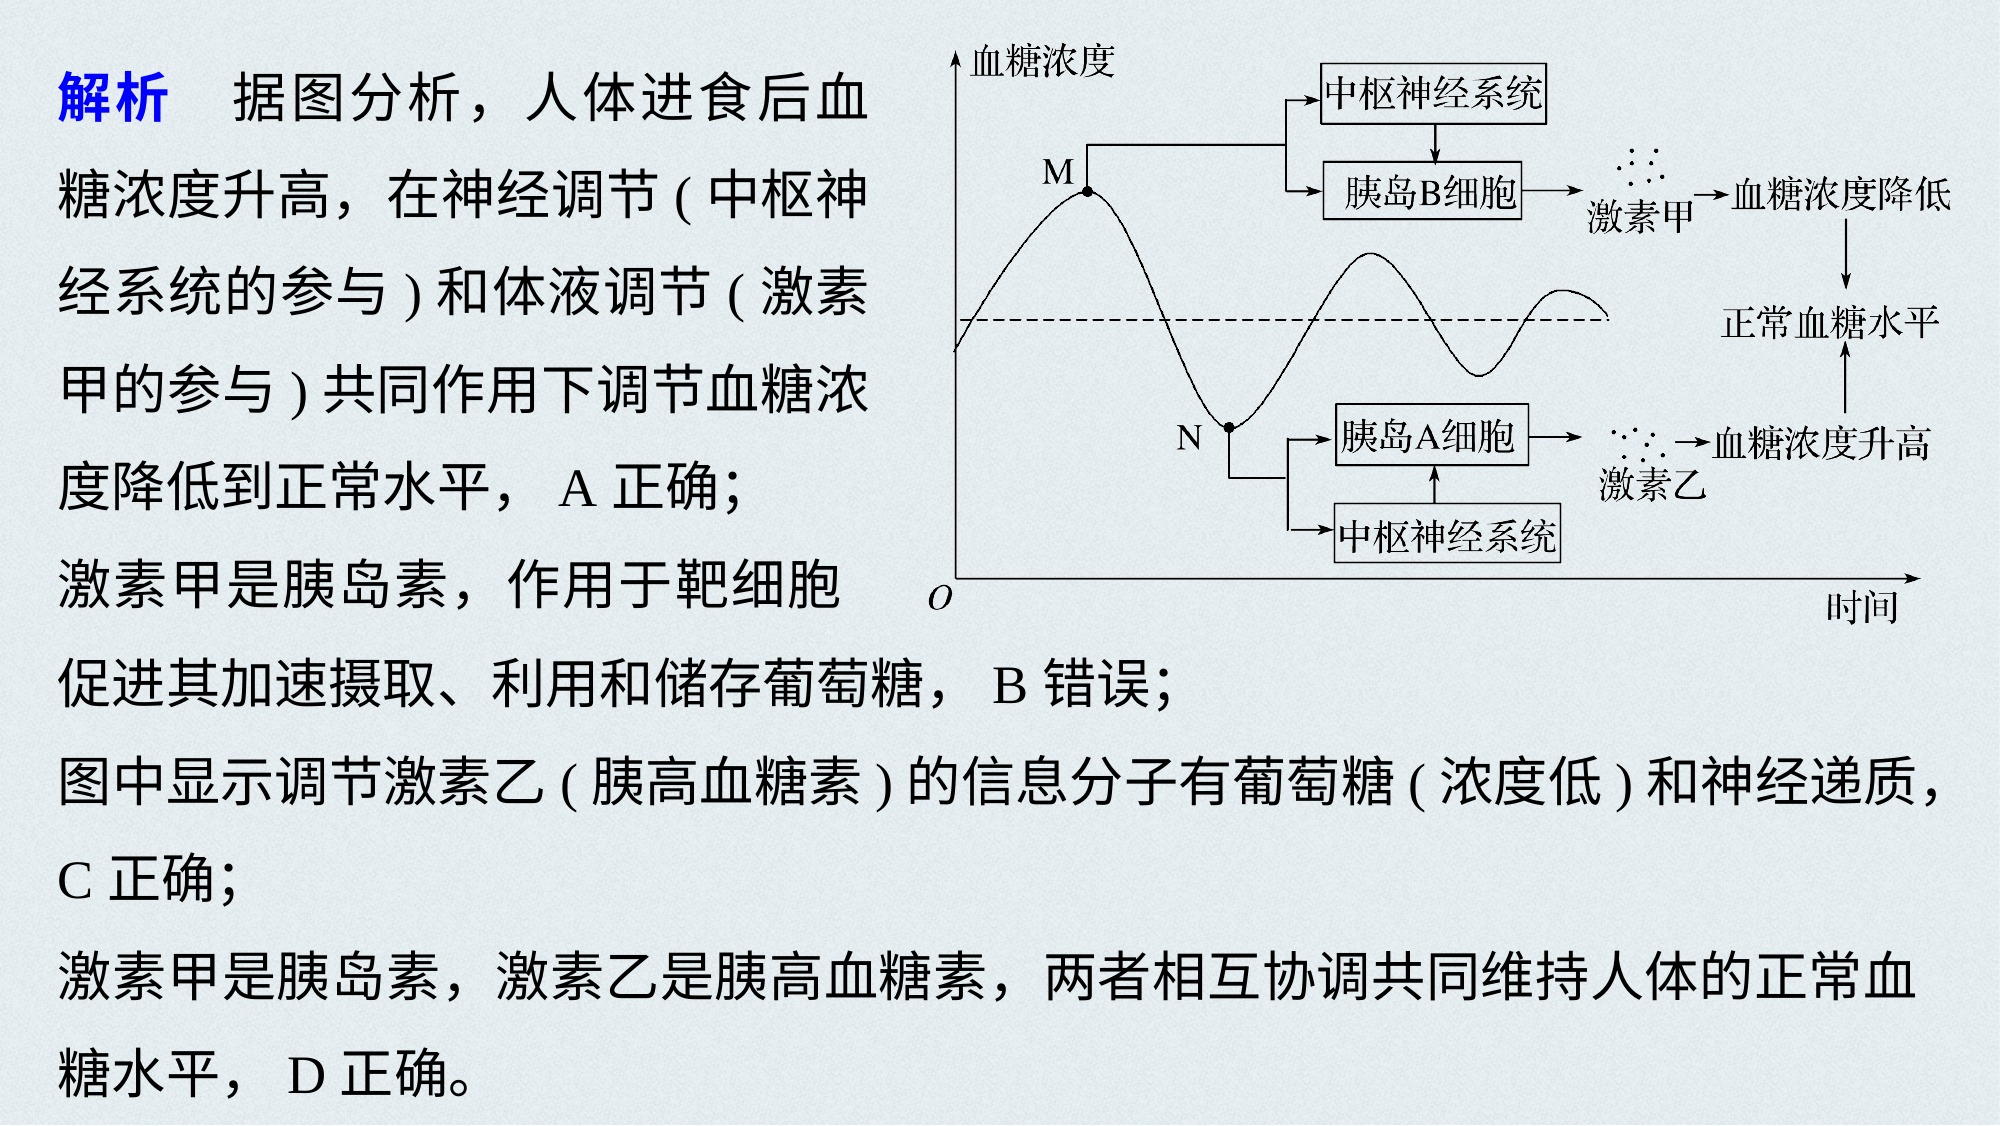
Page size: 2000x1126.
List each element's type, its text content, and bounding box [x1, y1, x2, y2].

picture [905, 25, 1951, 638]
text_box 促进其加速摄取、利用和储存葡萄糖，B错误； 图中显示调节激素乙(胰高血糖素)的信息分子有葡萄糖(浓度低)和神经递质，C正确； 激素甲是胰岛素，激素乙是胰高血糖素，两者相互协调共同维持人体的正常血糖水平，D正确。 [42, 609, 1933, 1112]
table_cell ＋ [0, 0, 2000, 1125]
text_box 解析 据图分析，人体进食后血糖浓度升高，在神经调节(中枢神经系统的参与)和体液调节(激素甲的参与)共同作用下调节血糖浓度降低到正常水平，A正确； 激素甲是胰岛素，作用于靶细胞 [42, 22, 885, 609]
